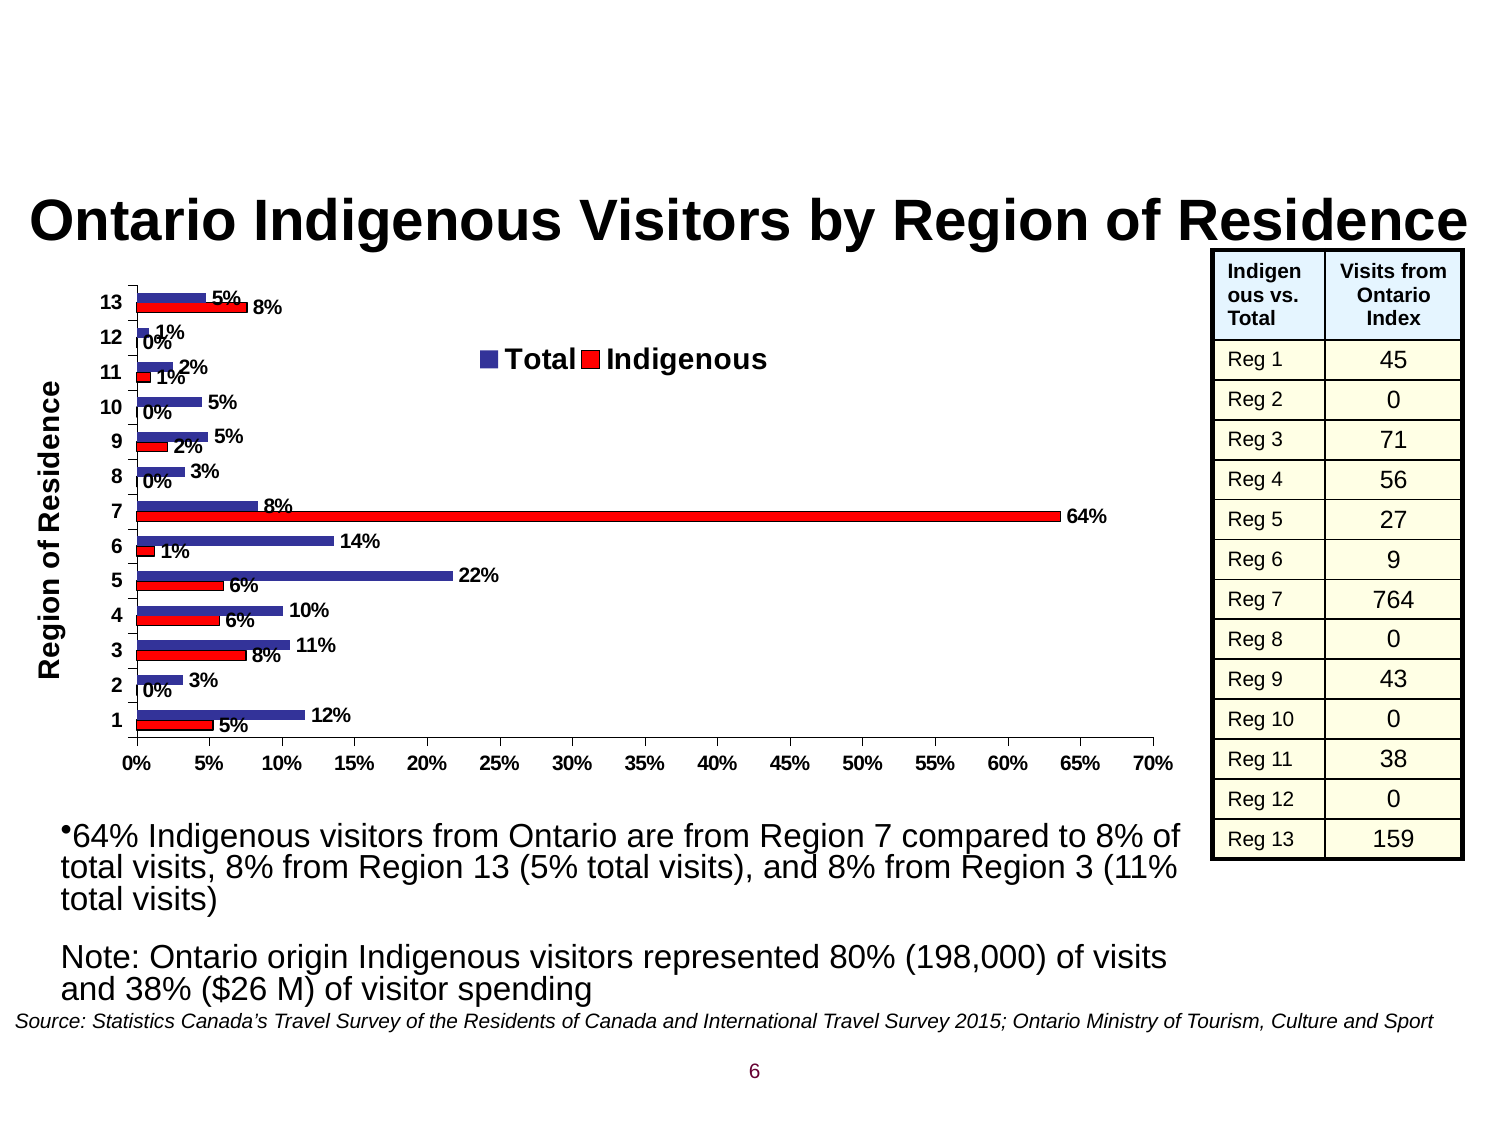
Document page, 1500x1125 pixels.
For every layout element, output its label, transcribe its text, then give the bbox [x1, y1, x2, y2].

table_cell 9 [1326, 540, 1460, 579]
table_cell 0 [1326, 381, 1460, 419]
table_cell Reg 2 [1215, 381, 1324, 419]
table_cell 43 [1326, 660, 1460, 698]
chart [0, 274, 1185, 790]
table_cell Reg 8 [1215, 620, 1324, 658]
table_cell Reg 12 [1215, 780, 1324, 818]
table_cell 56 [1326, 461, 1460, 499]
table_cell Reg 11 [1215, 740, 1324, 778]
table_cell Reg 5 [1215, 500, 1324, 539]
table_cell 159 [1326, 820, 1460, 857]
text_box Source: Statistics Canada’s Travel Survey of the Residents of Canada and International Travel Survey 2015; Ontario Ministry of Tourism, Culture and Sport [0, 999, 1471, 1040]
table_cell 764 [1326, 580, 1460, 618]
text_box 6 [425, 1049, 775, 1104]
table_header Visits from Ontario Index [1326, 252, 1460, 339]
table_cell 71 [1326, 421, 1460, 459]
table_cell Reg 9 [1215, 660, 1324, 698]
table_cell Reg 4 [1215, 461, 1324, 499]
table_cell 38 [1326, 740, 1460, 778]
title Ontario Indigenous Visitors by Region of Residence [0, 174, 1500, 263]
table_cell Reg 1 [1215, 341, 1324, 379]
table_cell Reg 7 [1215, 580, 1324, 618]
table_cell Reg 3 [1215, 421, 1324, 459]
table_cell 0 [1326, 780, 1460, 818]
table_cell Reg 10 [1215, 700, 1324, 738]
table_cell 0 [1326, 620, 1460, 658]
table_cell 0 [1326, 700, 1460, 738]
table_cell Reg 6 [1215, 540, 1324, 579]
table_cell 45 [1326, 341, 1460, 379]
table_cell Reg 13 [1215, 820, 1324, 857]
table_cell 27 [1326, 500, 1460, 539]
list 64% Indigenous visitors from Ontario are from Region 7 compared to 8% of total visits, 8% from Region 13 (5% total visits), and 8% from Region 3 (11% total visits) Note: Ontario origin Indigenous visitors represented 80% (198,000) of visits and 38% ($26 M) of visitor spending [45, 814, 1200, 999]
table_header Indigenous vs. Total [1215, 252, 1324, 339]
